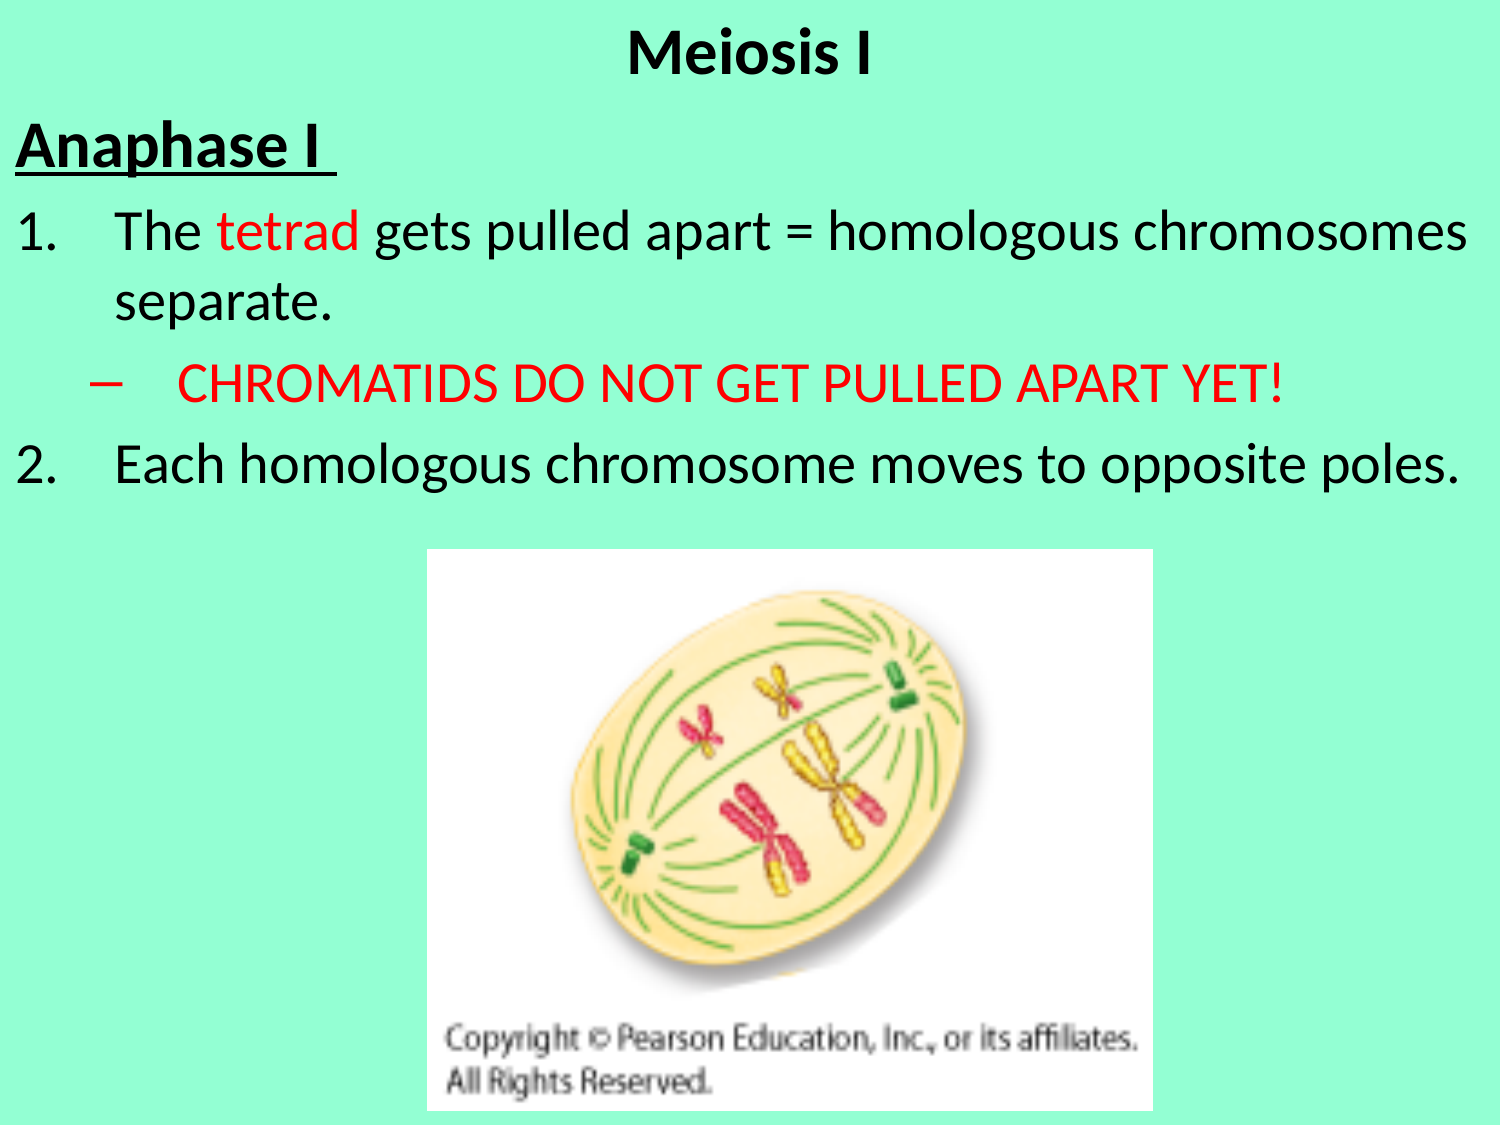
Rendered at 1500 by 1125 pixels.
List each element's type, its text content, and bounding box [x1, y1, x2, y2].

list Meiosis I Anaphase I The tetrad gets pulled apart = homologous chromosomes separate. CHROMATIDS DO NOT GET PULLED APART YET! Each homologous chromosome moves to opposite poles. [0, 0, 1500, 550]
picture [426, 549, 1153, 1111]
